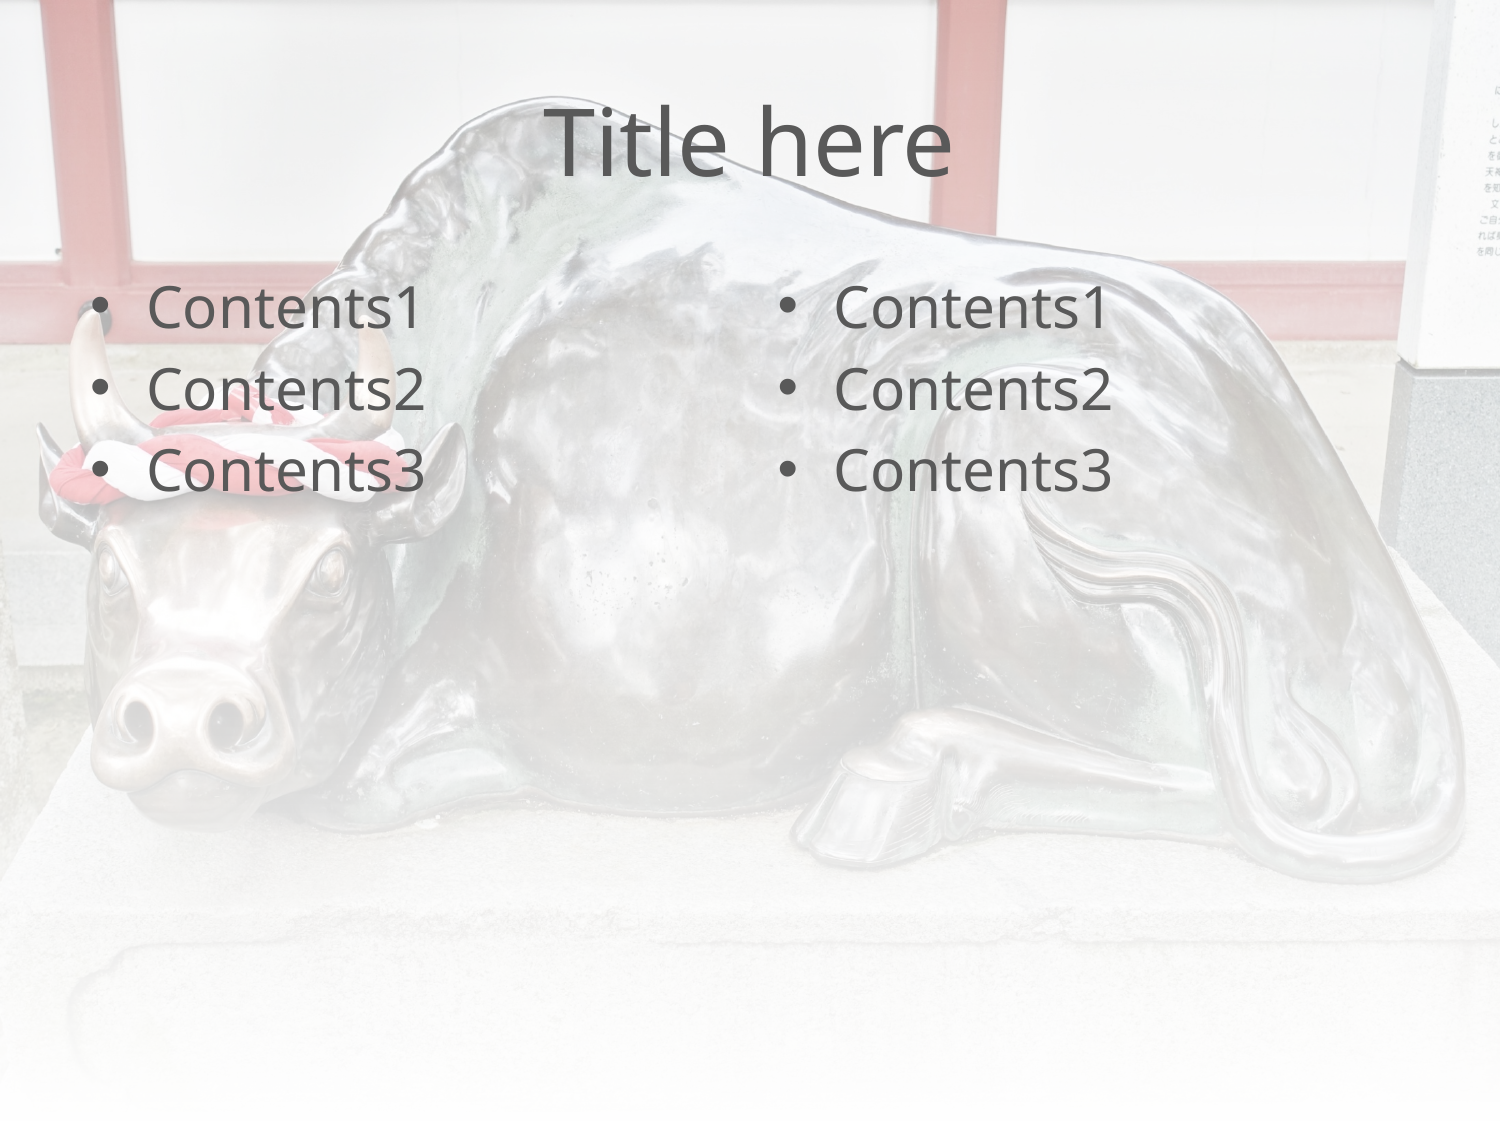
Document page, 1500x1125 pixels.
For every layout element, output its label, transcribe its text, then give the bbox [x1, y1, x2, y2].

list Contents1 Contents2 Contents3 [762, 262, 1425, 1005]
list Contents1 Contents2 Contents3 [75, 262, 738, 1005]
title Title here [75, 45, 1425, 233]
text_box [0, 0, 1500, 1125]
